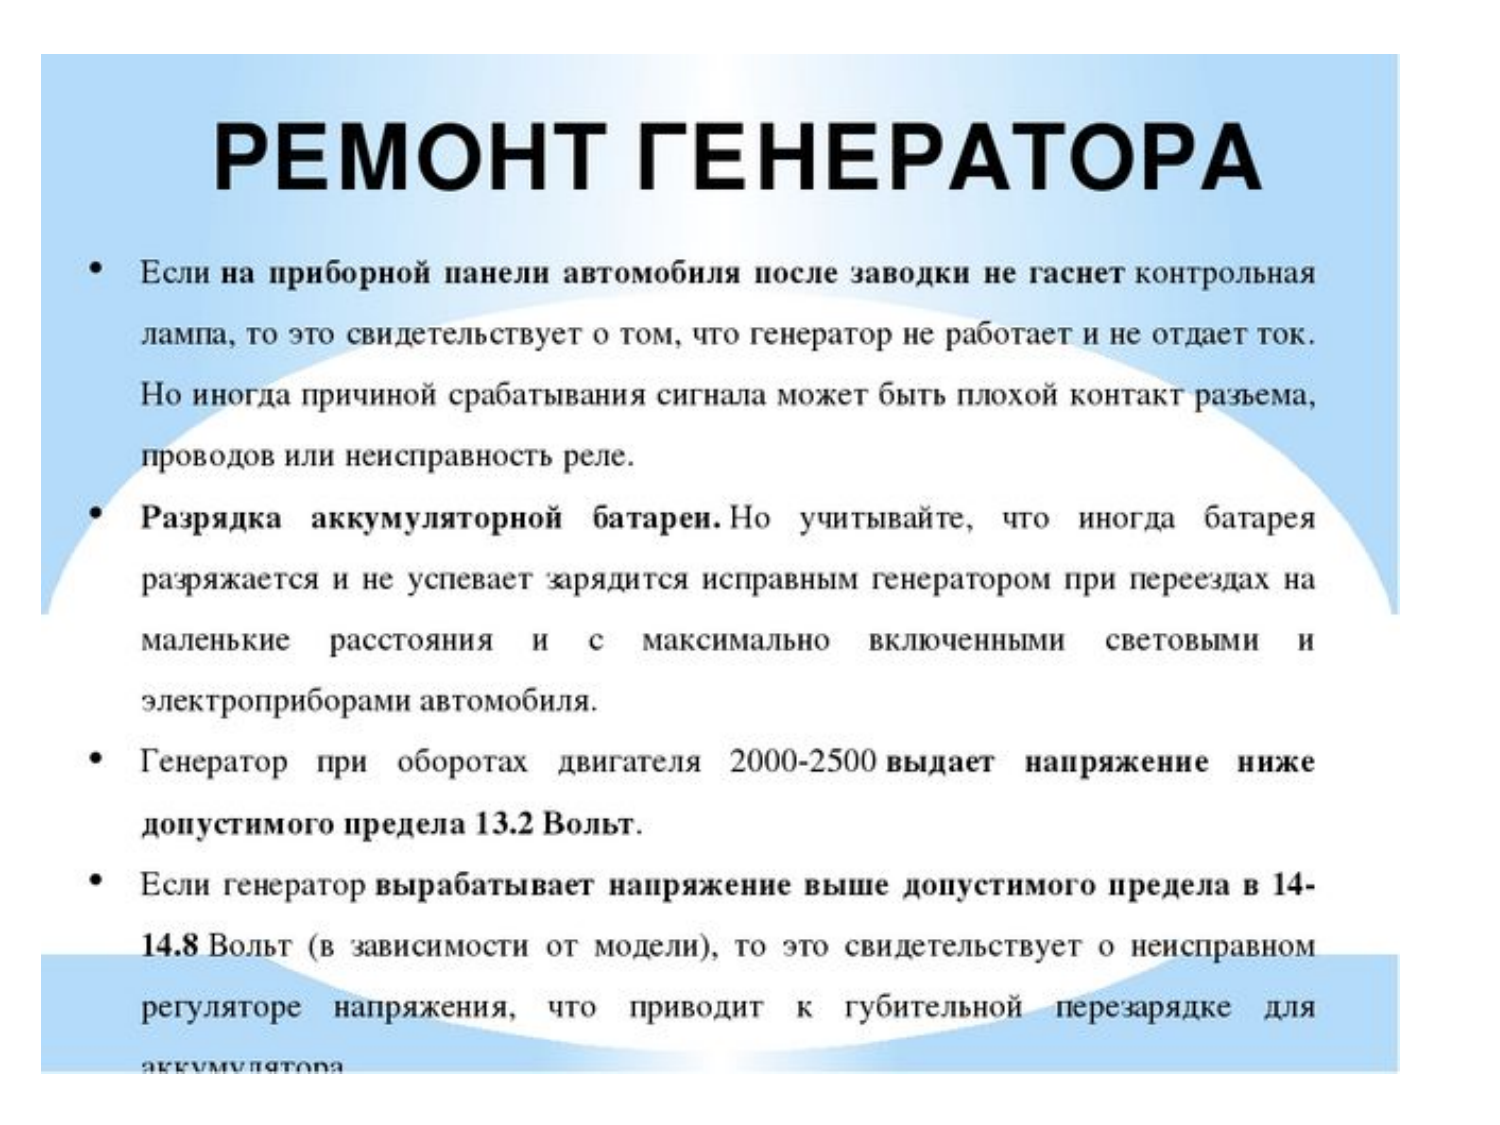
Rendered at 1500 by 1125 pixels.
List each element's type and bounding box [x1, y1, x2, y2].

picture [41, 54, 1400, 1074]
